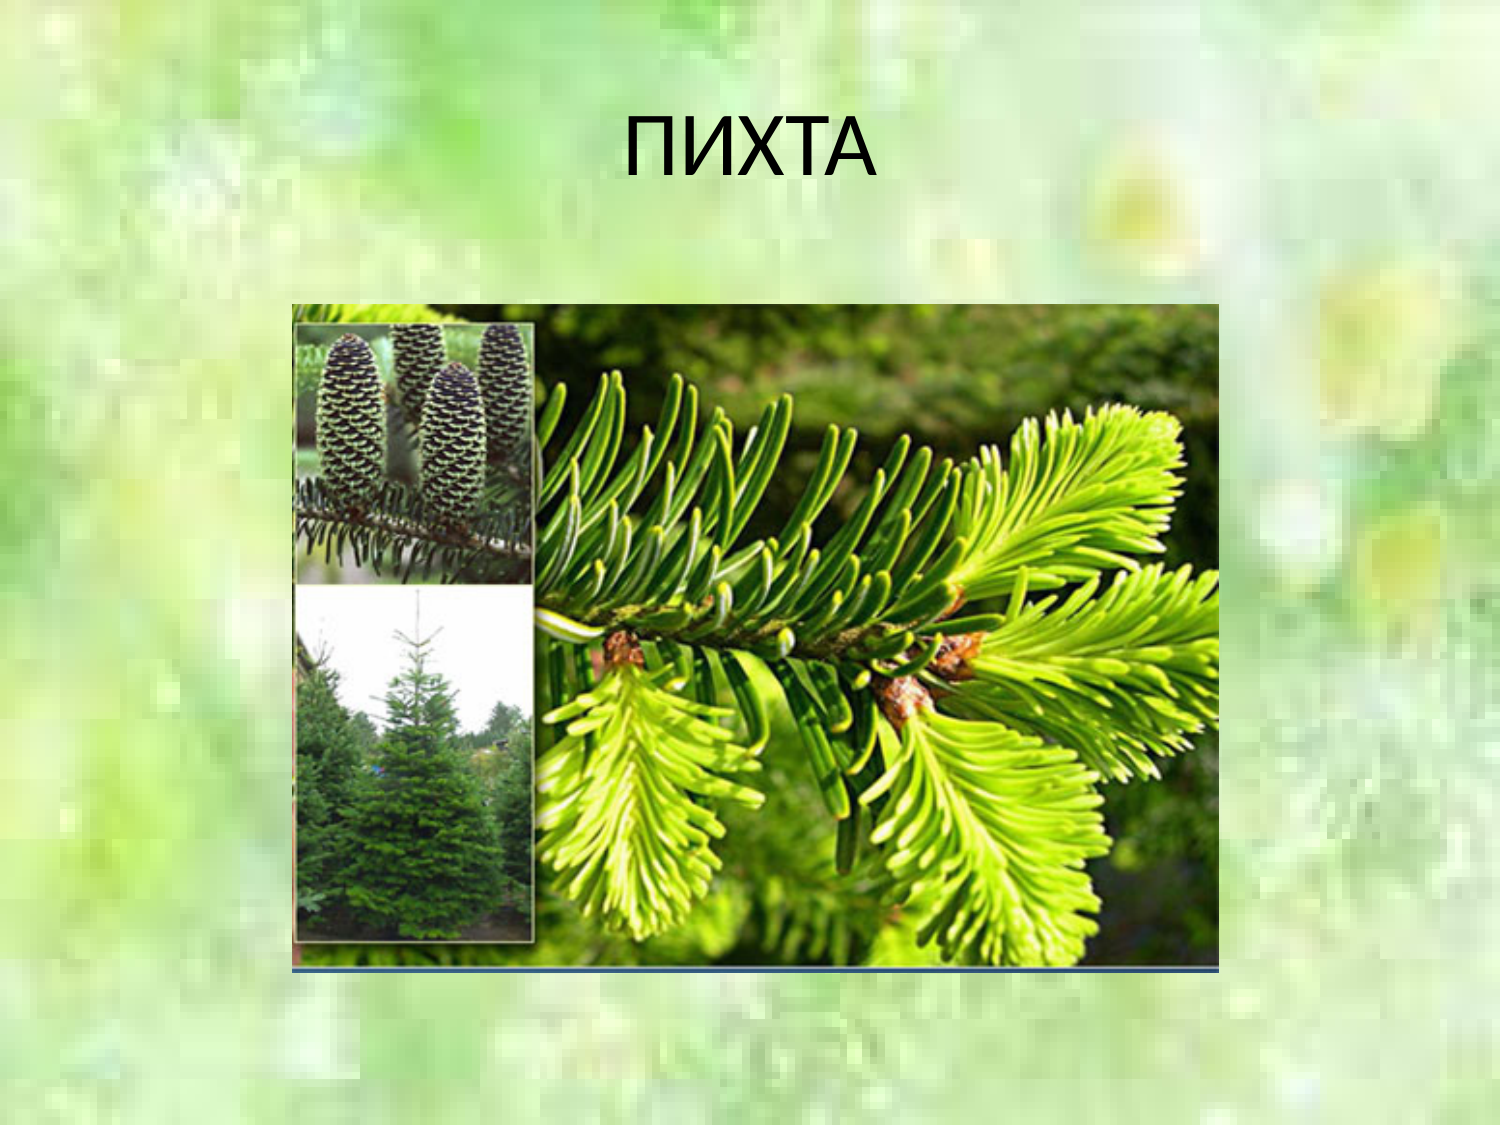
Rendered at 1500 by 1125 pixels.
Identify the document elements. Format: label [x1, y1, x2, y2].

picture [0, 0, 1500, 1125]
list [292, 304, 1219, 973]
